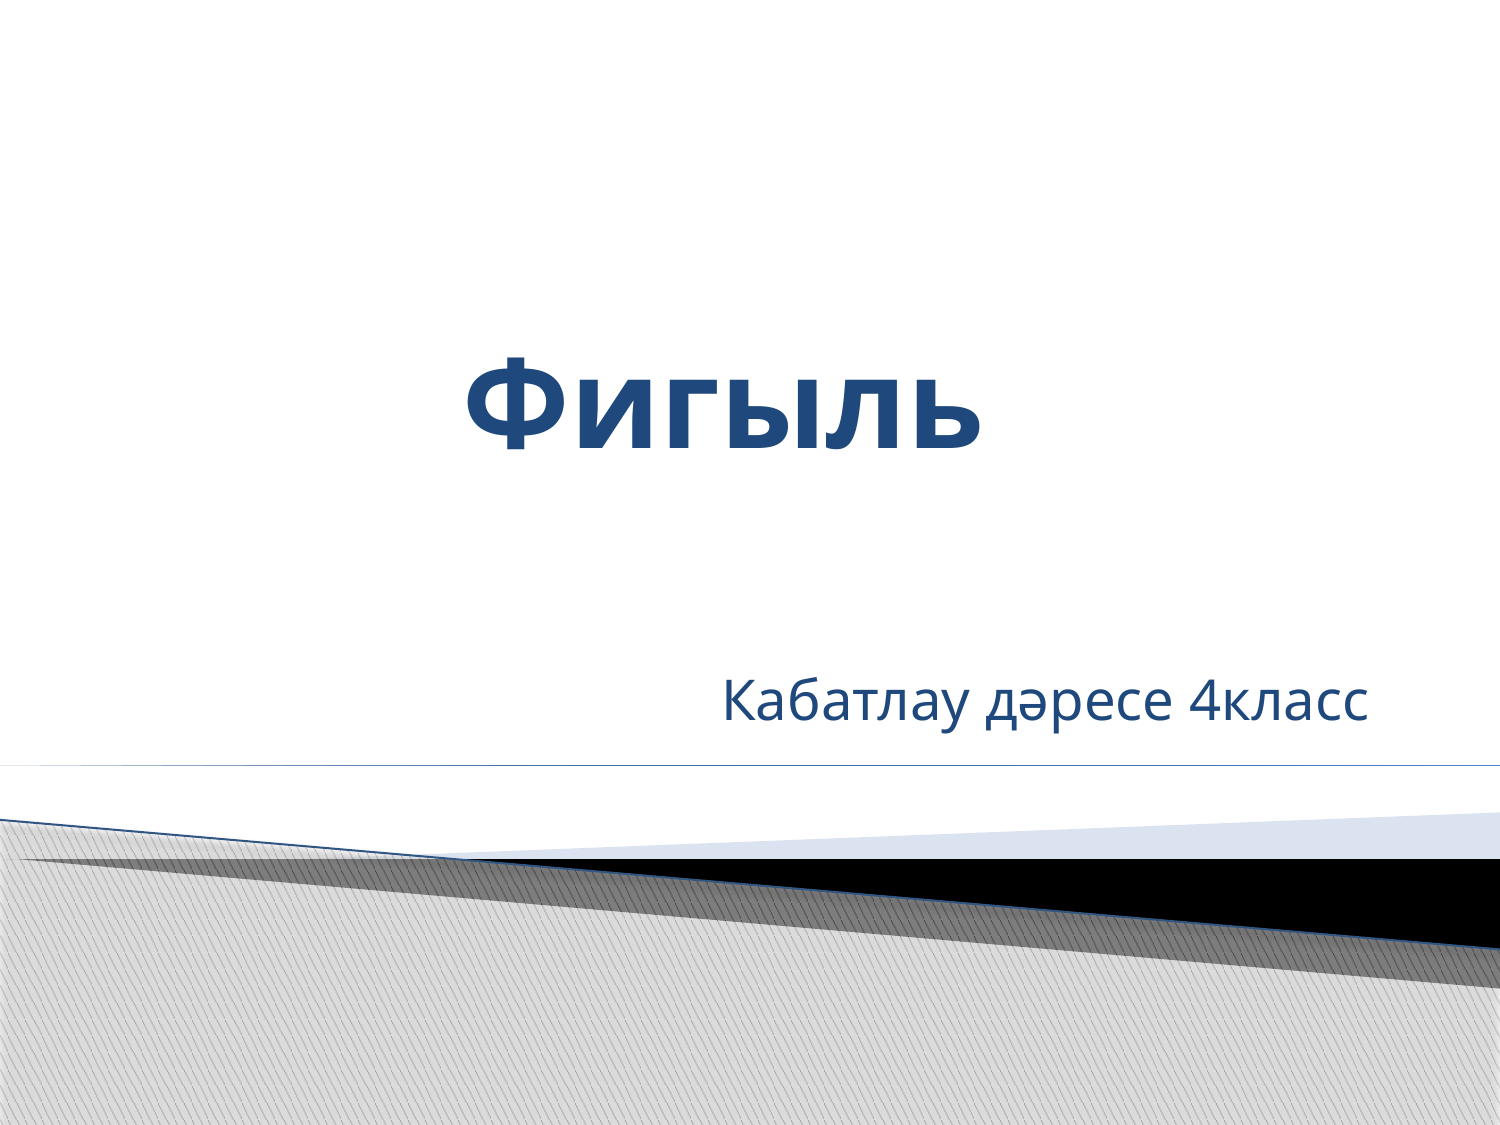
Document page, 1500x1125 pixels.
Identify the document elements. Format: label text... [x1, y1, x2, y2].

subtitle Кабатлау дәресе 4класс [503, 656, 1388, 790]
picture [5, 859, 1500, 989]
title Фигыль [112, 222, 1032, 481]
